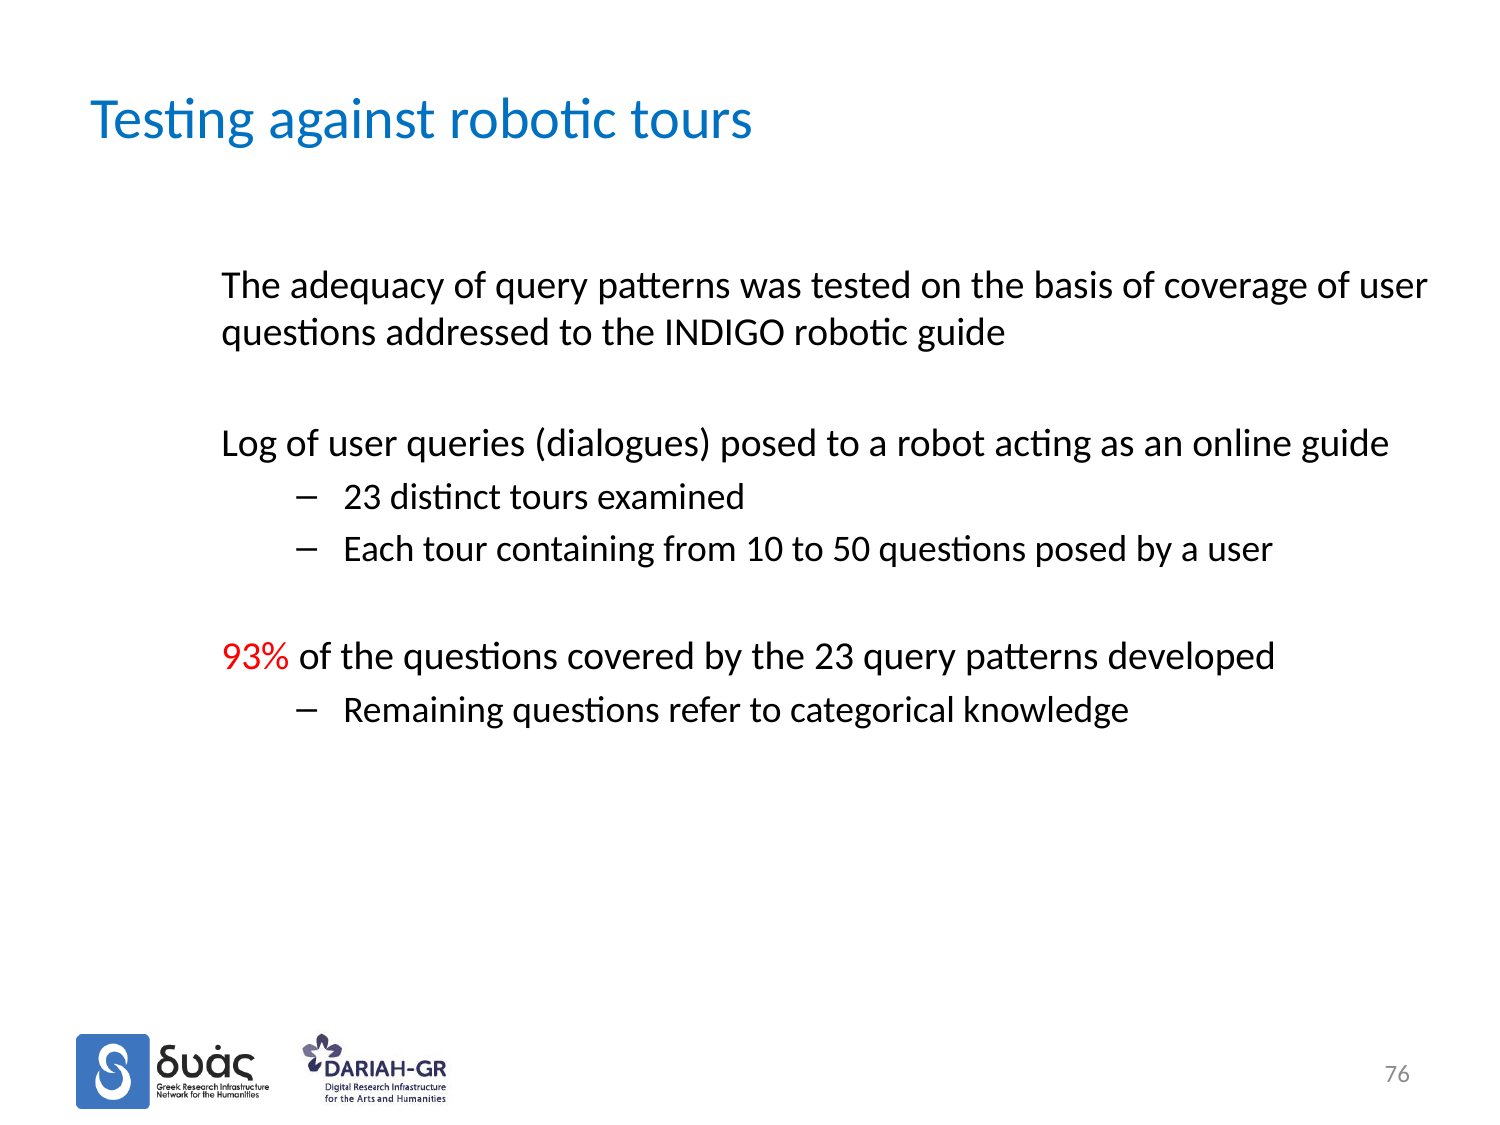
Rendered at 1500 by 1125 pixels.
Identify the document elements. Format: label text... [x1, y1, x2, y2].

list The adequacy of query patterns was tested on the basis of coverage of user questions addressed to the INDIGO robotic guide Log of user queries (dialogues) posed to a robot acting as an online guide 23 distinct tours examined Each tour containing from 10 to 50 questions posed by a user 93% of the questions covered by the 23 query patterns developed Remaining questions refer to categorical knowledge [206, 251, 1463, 977]
picture [289, 1029, 462, 1106]
slide_number 76 [1074, 1042, 1425, 1103]
title Testing against robotic tours [75, 45, 1424, 185]
picture [76, 1034, 269, 1109]
